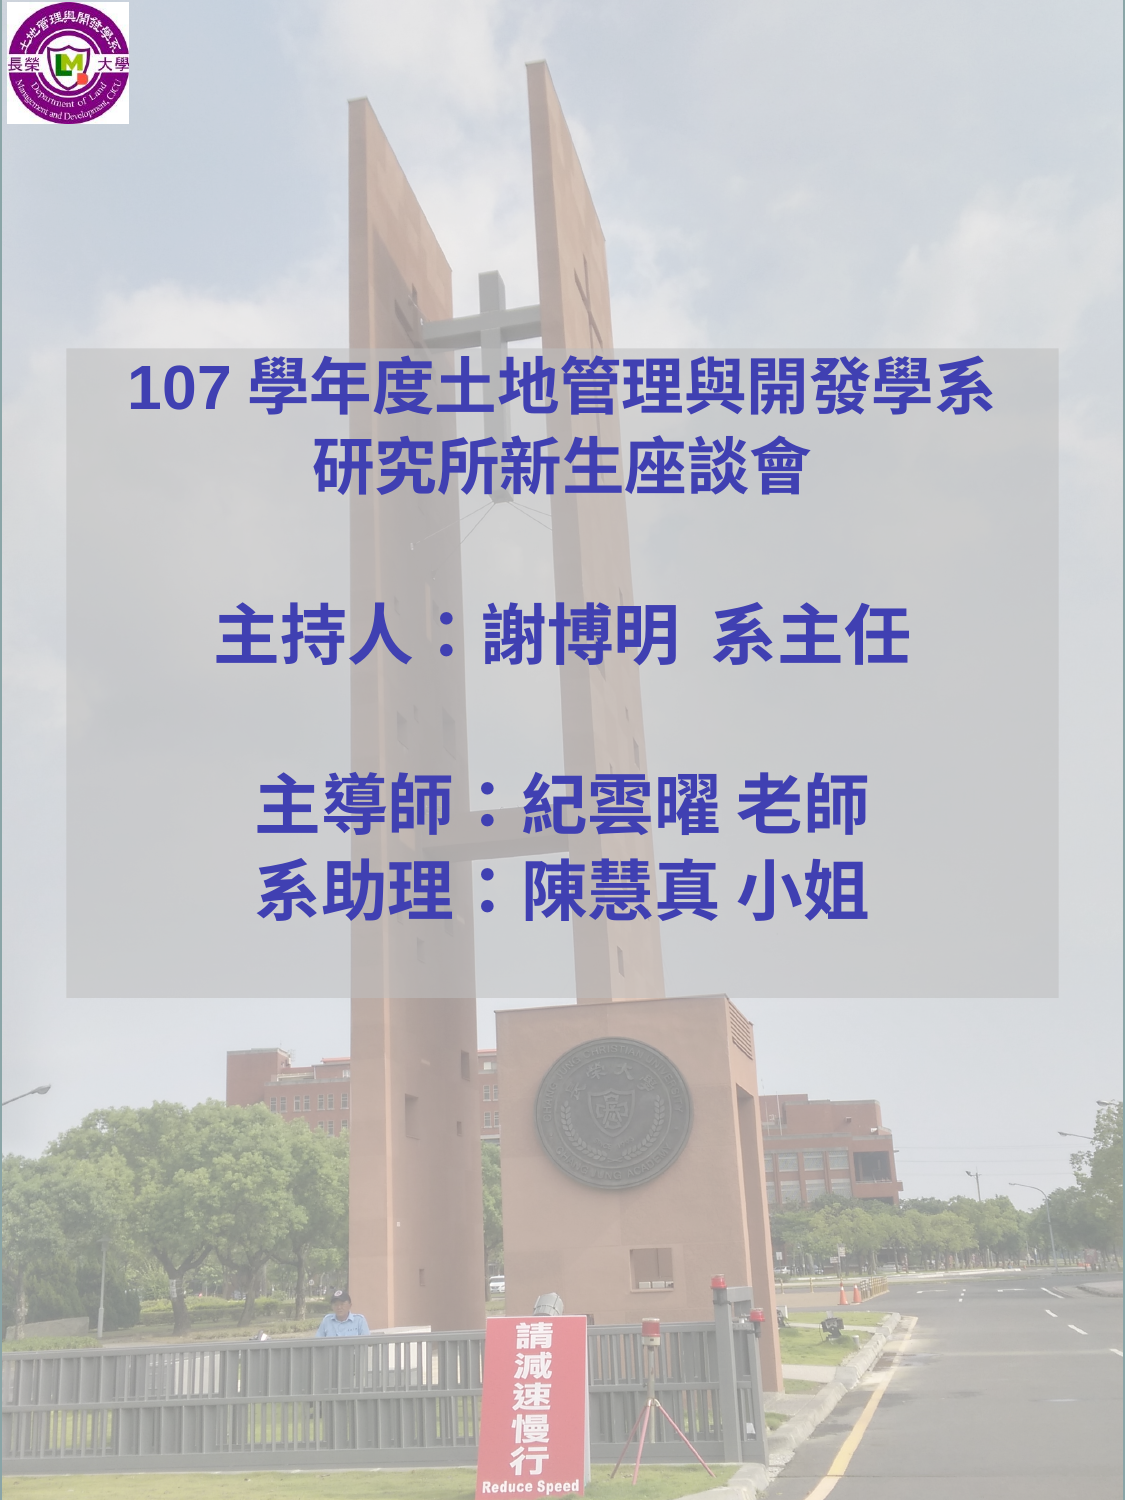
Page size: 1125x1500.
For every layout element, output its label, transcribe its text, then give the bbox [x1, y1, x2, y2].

picture [6, 2, 129, 125]
text_box 107學年度土地管理與開發學系 研究所新生座談會 主持人：謝博明 系主任 主導師：紀雲曜 老師 系助理：陳慧真 小姐 [66, 348, 1059, 998]
text_box [0, 0, 1125, 1500]
